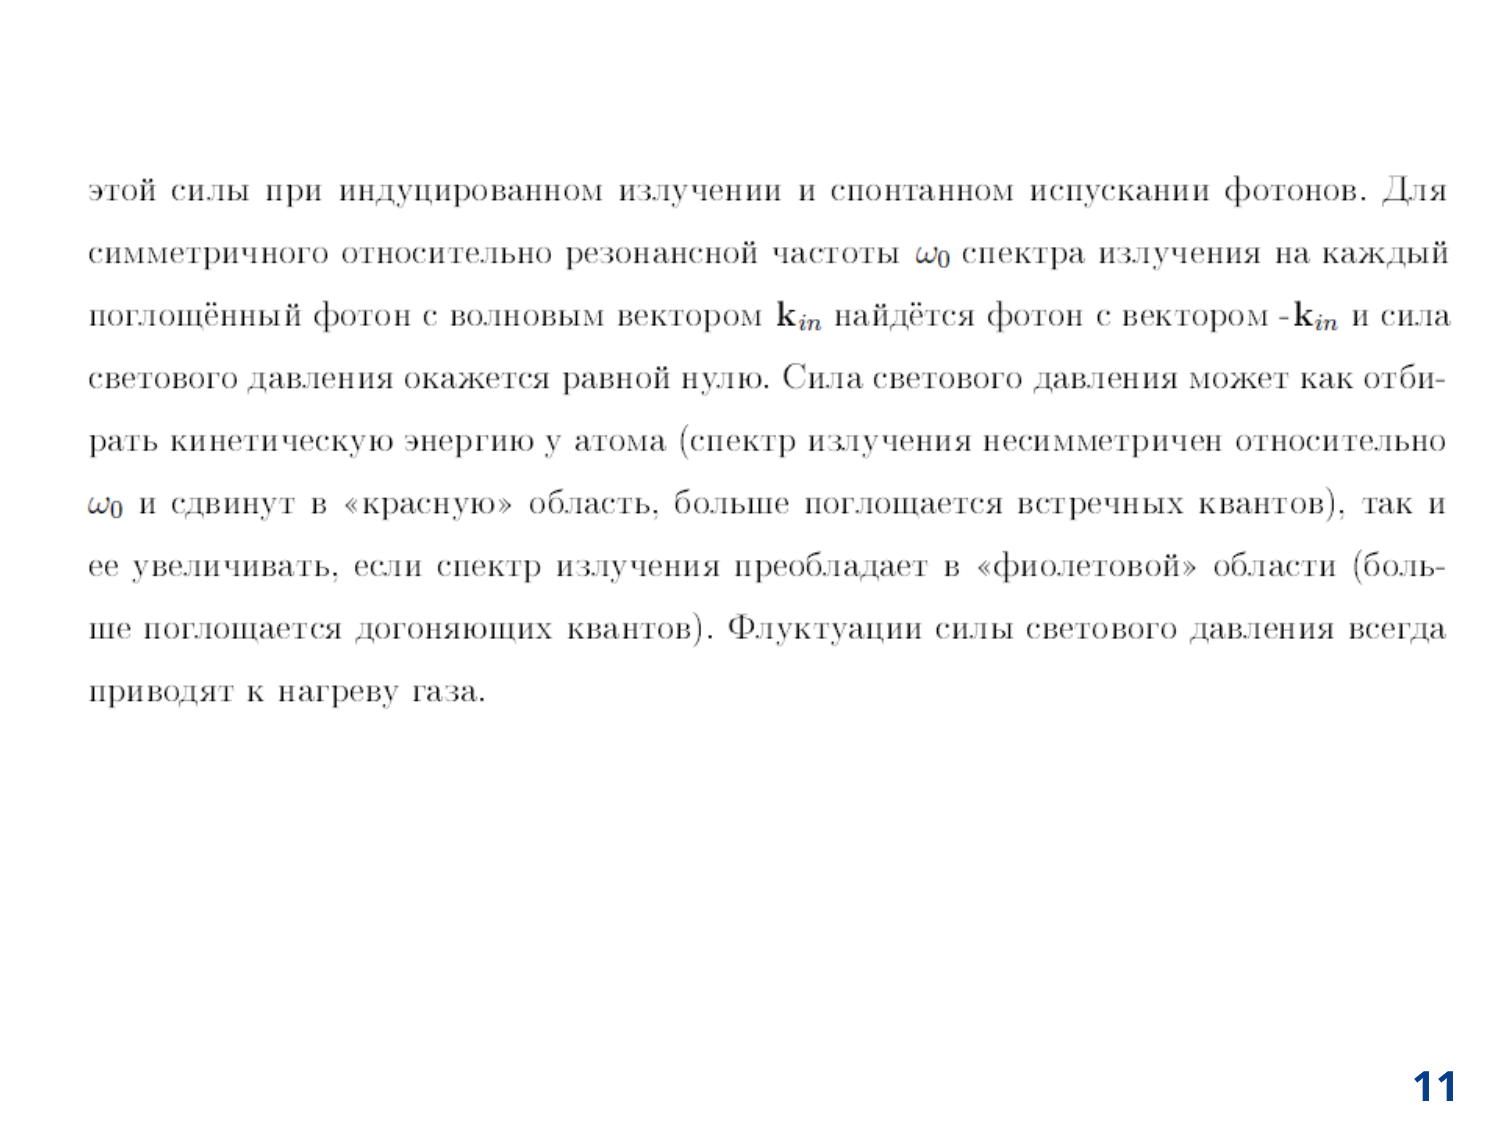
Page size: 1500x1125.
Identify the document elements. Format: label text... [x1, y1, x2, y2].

picture [53, 160, 1485, 715]
slide_number 11 [1387, 1058, 1484, 1119]
